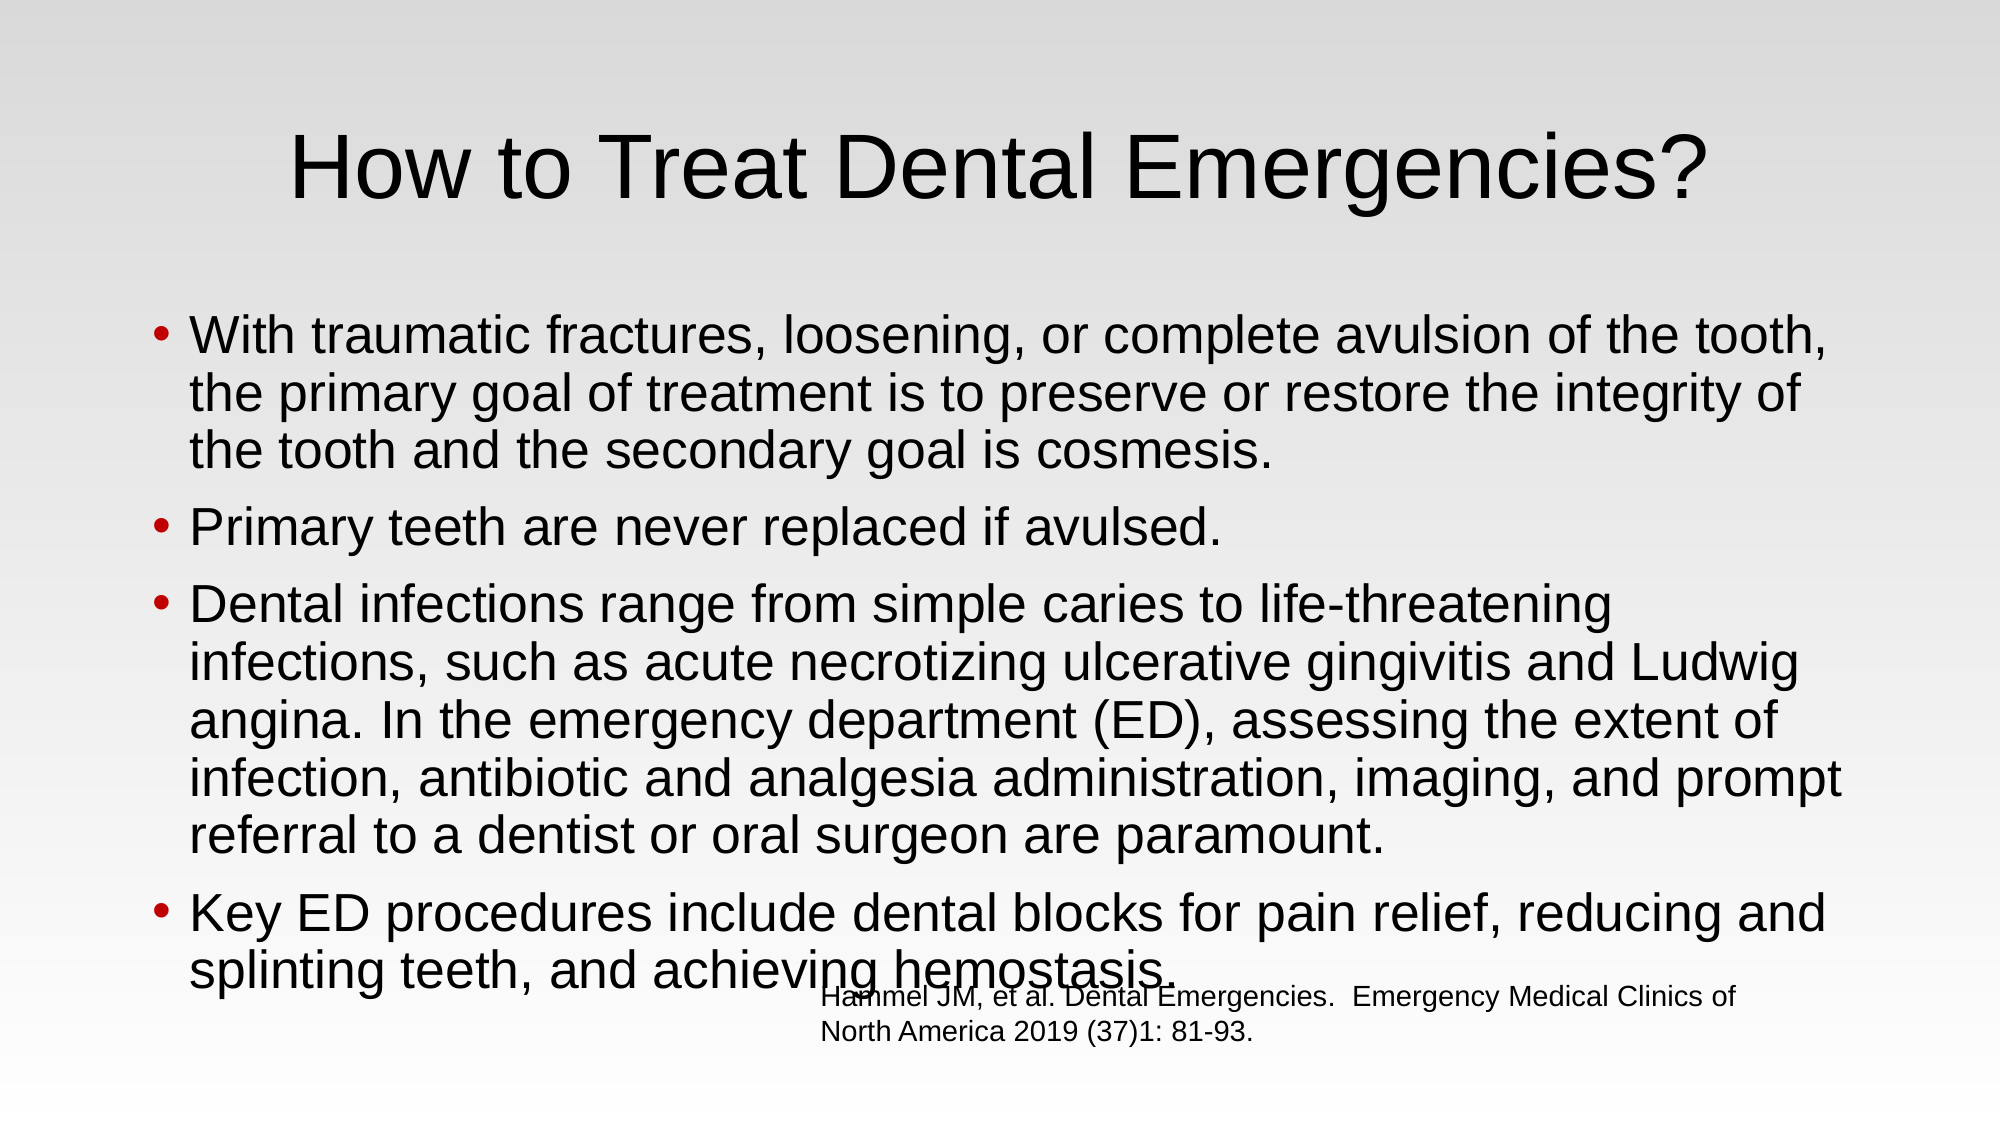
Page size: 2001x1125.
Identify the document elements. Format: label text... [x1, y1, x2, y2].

title How to Treat Dental Emergencies? [137, 59, 1863, 278]
text_box Hammel JM, et al. Dental Emergencies. Emergency Medical Clinics of North America 2019 (37)1: 81-93. [805, 970, 1799, 1055]
list With traumatic fractures, loosening, or complete avulsion of the tooth, the primary goal of treatment is to preserve or restore the integrity of the tooth and the secondary goal is cosmesis. Primary teeth are never replaced if avulsed. Dental infections range from simple caries to life-threatening infections, such as acute necrotizing ulcerative gingivitis and Ludwig angina. In the emergency department (ED), assessing the extent of infection, antibiotic and analgesia administration, imaging, and prompt referral to a dentist or oral surgeon are paramount. Key ED procedures include dental blocks for pain relief, reducing and splinting teeth, and achieving hemostasis. [137, 299, 1863, 1014]
